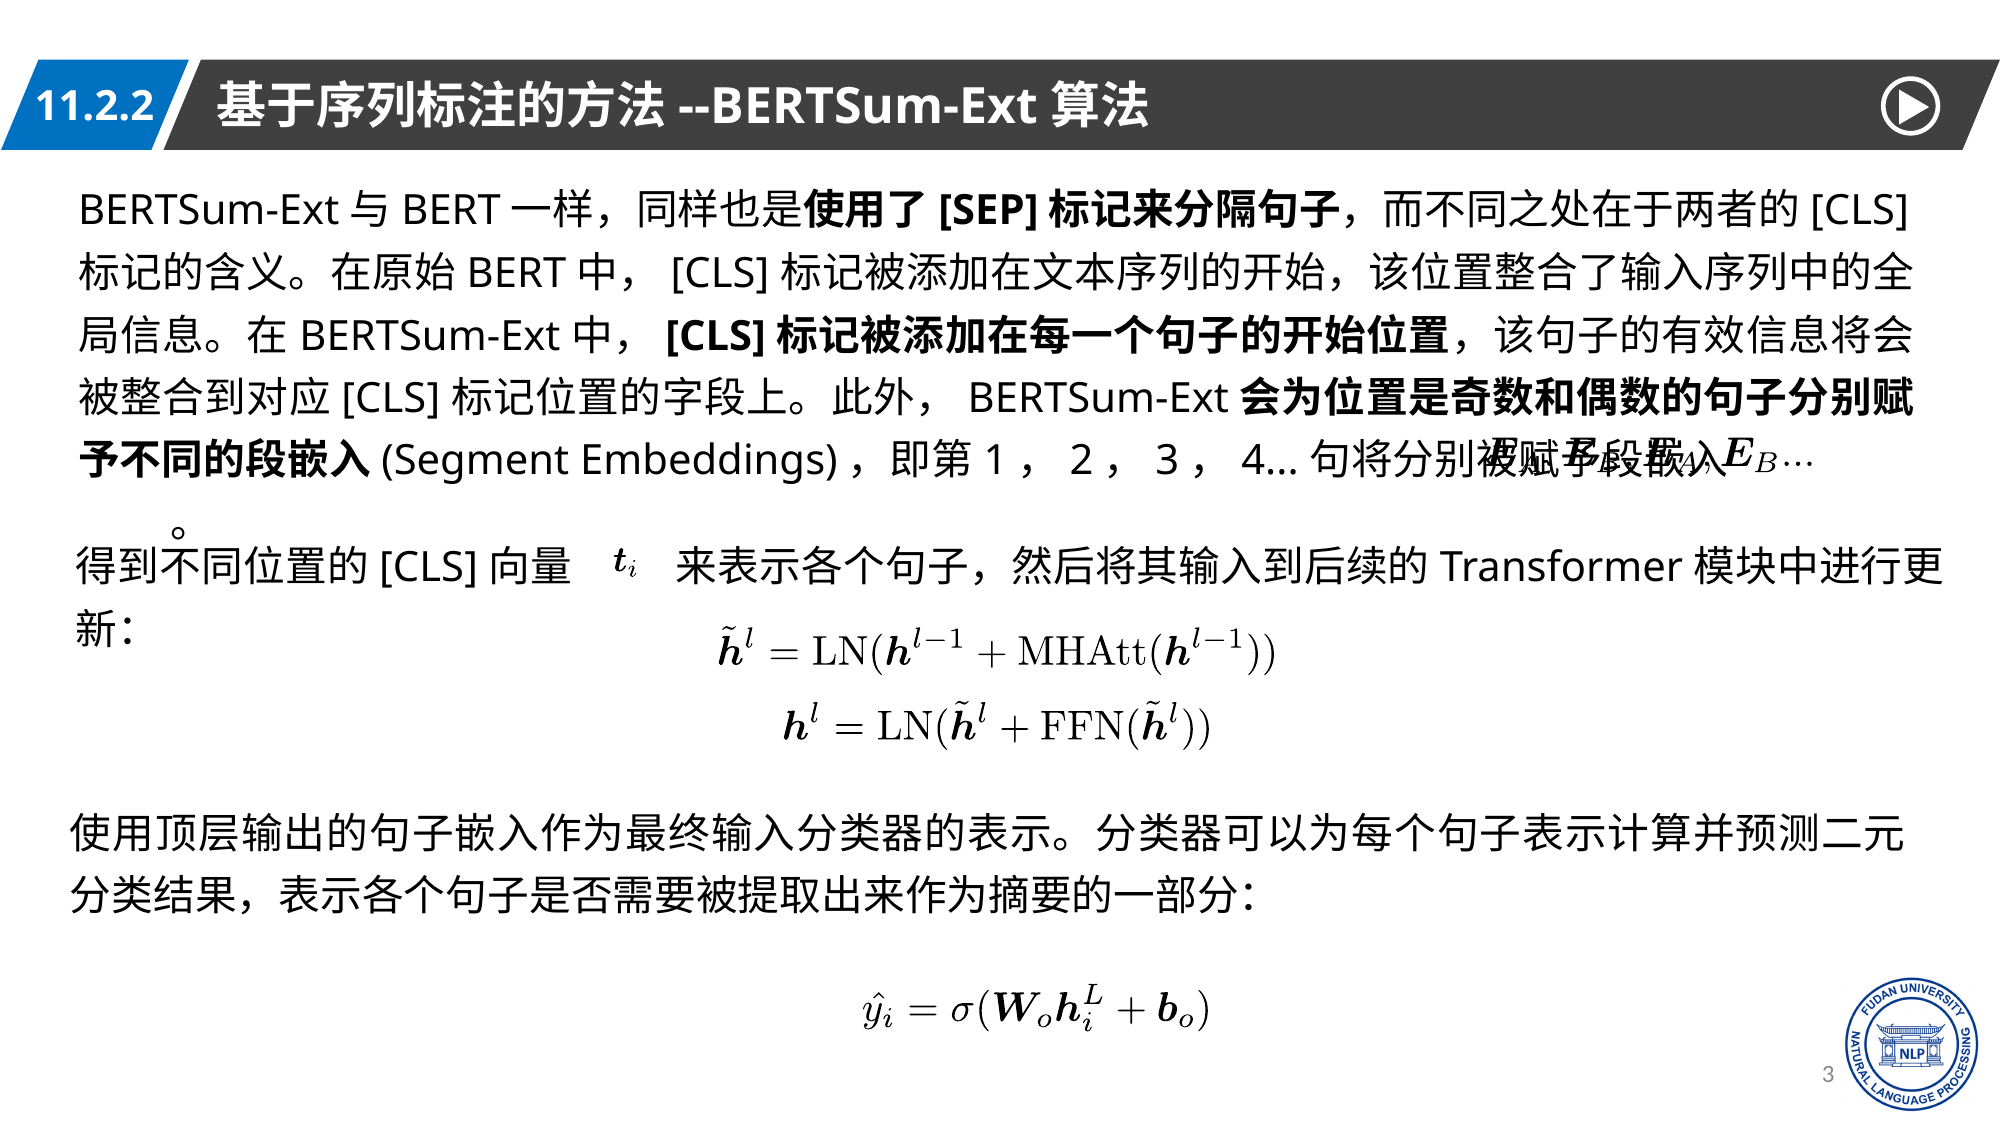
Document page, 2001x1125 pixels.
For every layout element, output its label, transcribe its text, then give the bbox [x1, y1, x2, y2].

picture [1834, 972, 1985, 1117]
text_box 得到不同位置的[CLS]向量 来表示各个句子，然后将其输入到后续的Transformer模块中进行更新： [61, 520, 1960, 661]
text_box 11.2.2 [13, 71, 176, 137]
text_box 基于序列标注的方法--BERTSum-Ext算法 [201, 66, 1165, 142]
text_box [1485, 437, 1812, 475]
slide_number 33 [1412, 1042, 1863, 1103]
text_box [163, 59, 2000, 150]
text_box [33, 59, 189, 91]
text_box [613, 547, 637, 578]
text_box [718, 625, 1275, 751]
text_box [1, 121, 157, 150]
text_box 使用顶层输出的句子嵌入作为最终输入分类器的表示。分类器可以为每个句子表示计算并预测二元分类结果，表示各个句子是否需要被提取出来作为摘要的一部分： [55, 786, 1921, 927]
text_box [862, 983, 1208, 1032]
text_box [1883, 78, 1939, 134]
text_box BERTSum-Ext与BERT一样，同样也是使用了[SEP]标记来分隔句子，而不同之处在于两者的[CLS]标记的含义。在原始BERT中，[CLS]标记被添加在文本序列的开始，该位置整合了输入序列中的全局信息。在BERTSum-Ext中，[CLS]标记被添加在每一个句子的开始位置，该句子的有效信息将会被整合到对应[CLS]标记位置的字段上。此外，BERTSum-Ext会为位置是奇数和偶数的句子分别赋予不同的段嵌入(Segment Embeddings)，即第1，2，3，4...句将分别被赋予段嵌入 。 [63, 163, 1930, 520]
